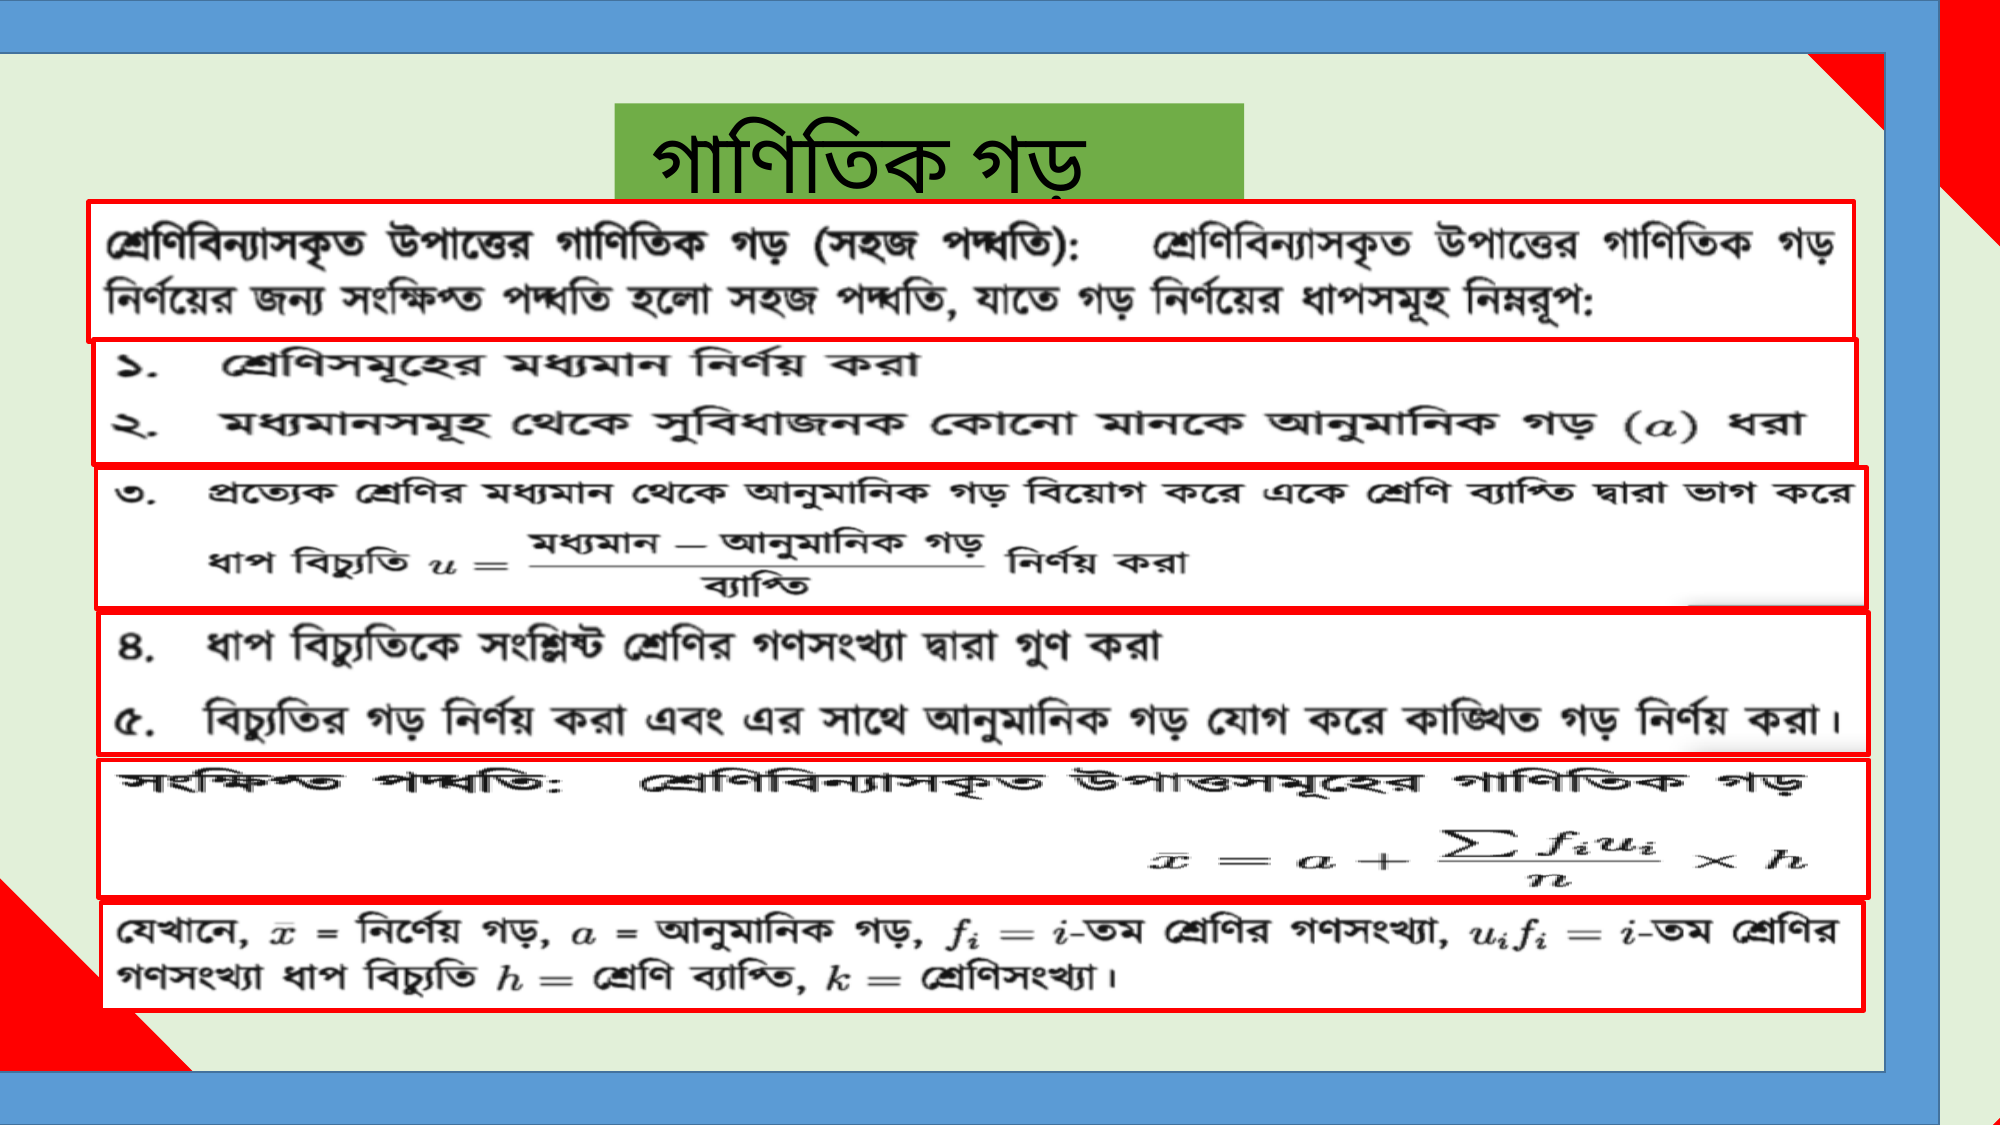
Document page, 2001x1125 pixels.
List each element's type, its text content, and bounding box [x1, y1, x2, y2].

text_box [0, 0, 1940, 1125]
picture [100, 614, 1867, 753]
text_box [1940, 185, 2000, 1125]
picture [100, 762, 1867, 896]
picture [90, 204, 1852, 340]
picture [103, 904, 1862, 1009]
text_box [0, 54, 1884, 1071]
text_box গাণিতিক গড় [614, 103, 1245, 199]
picture [98, 469, 1864, 607]
picture [95, 341, 1855, 463]
